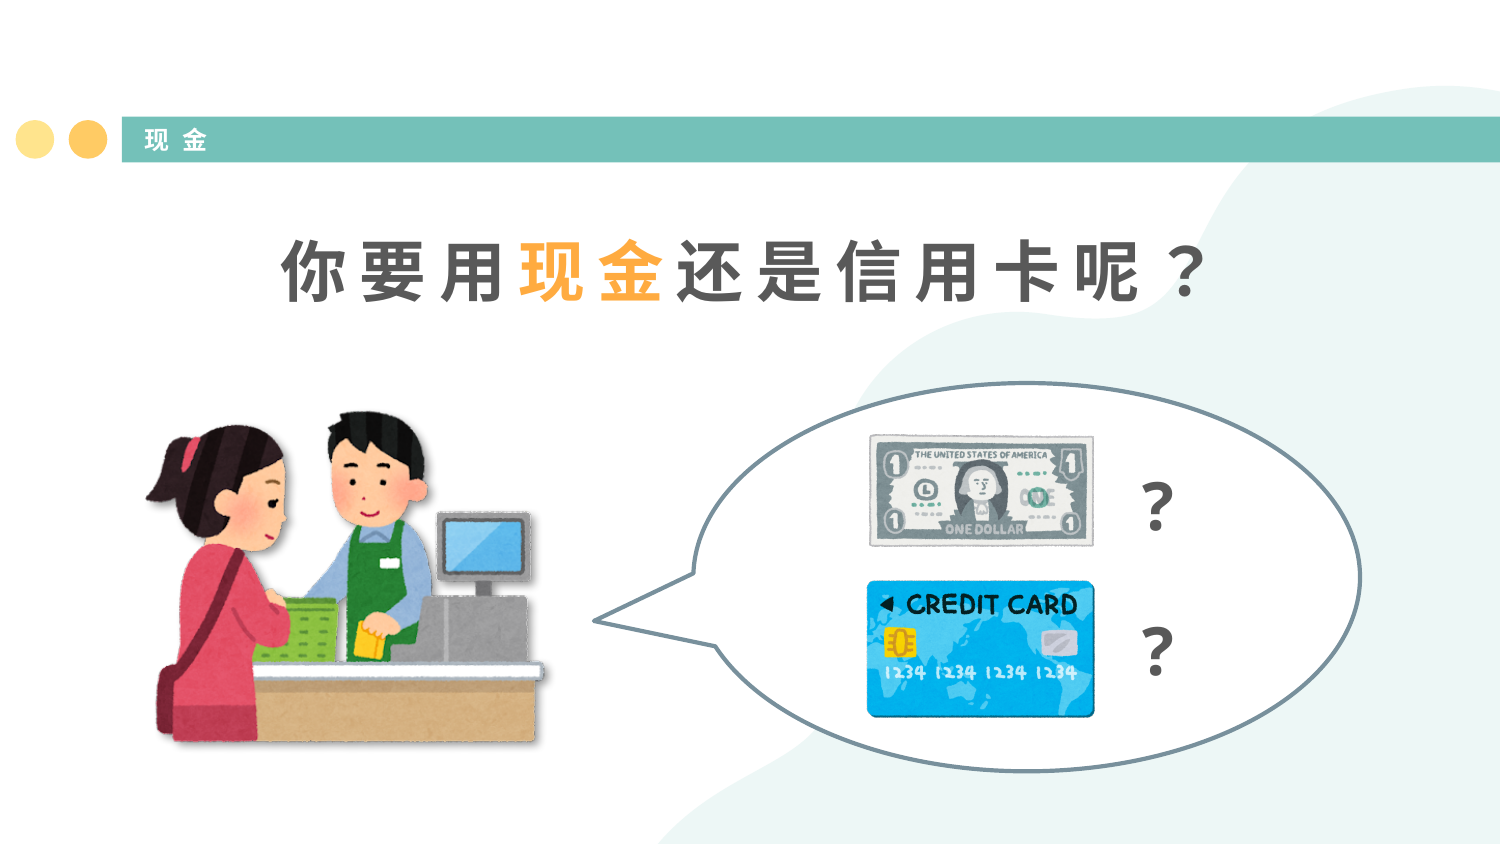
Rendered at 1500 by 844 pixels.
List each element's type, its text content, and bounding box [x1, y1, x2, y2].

title 现金 [129, 118, 952, 170]
text_box 你要用现金还是信用卡呢？ [265, 222, 1235, 317]
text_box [139, 370, 1361, 784]
